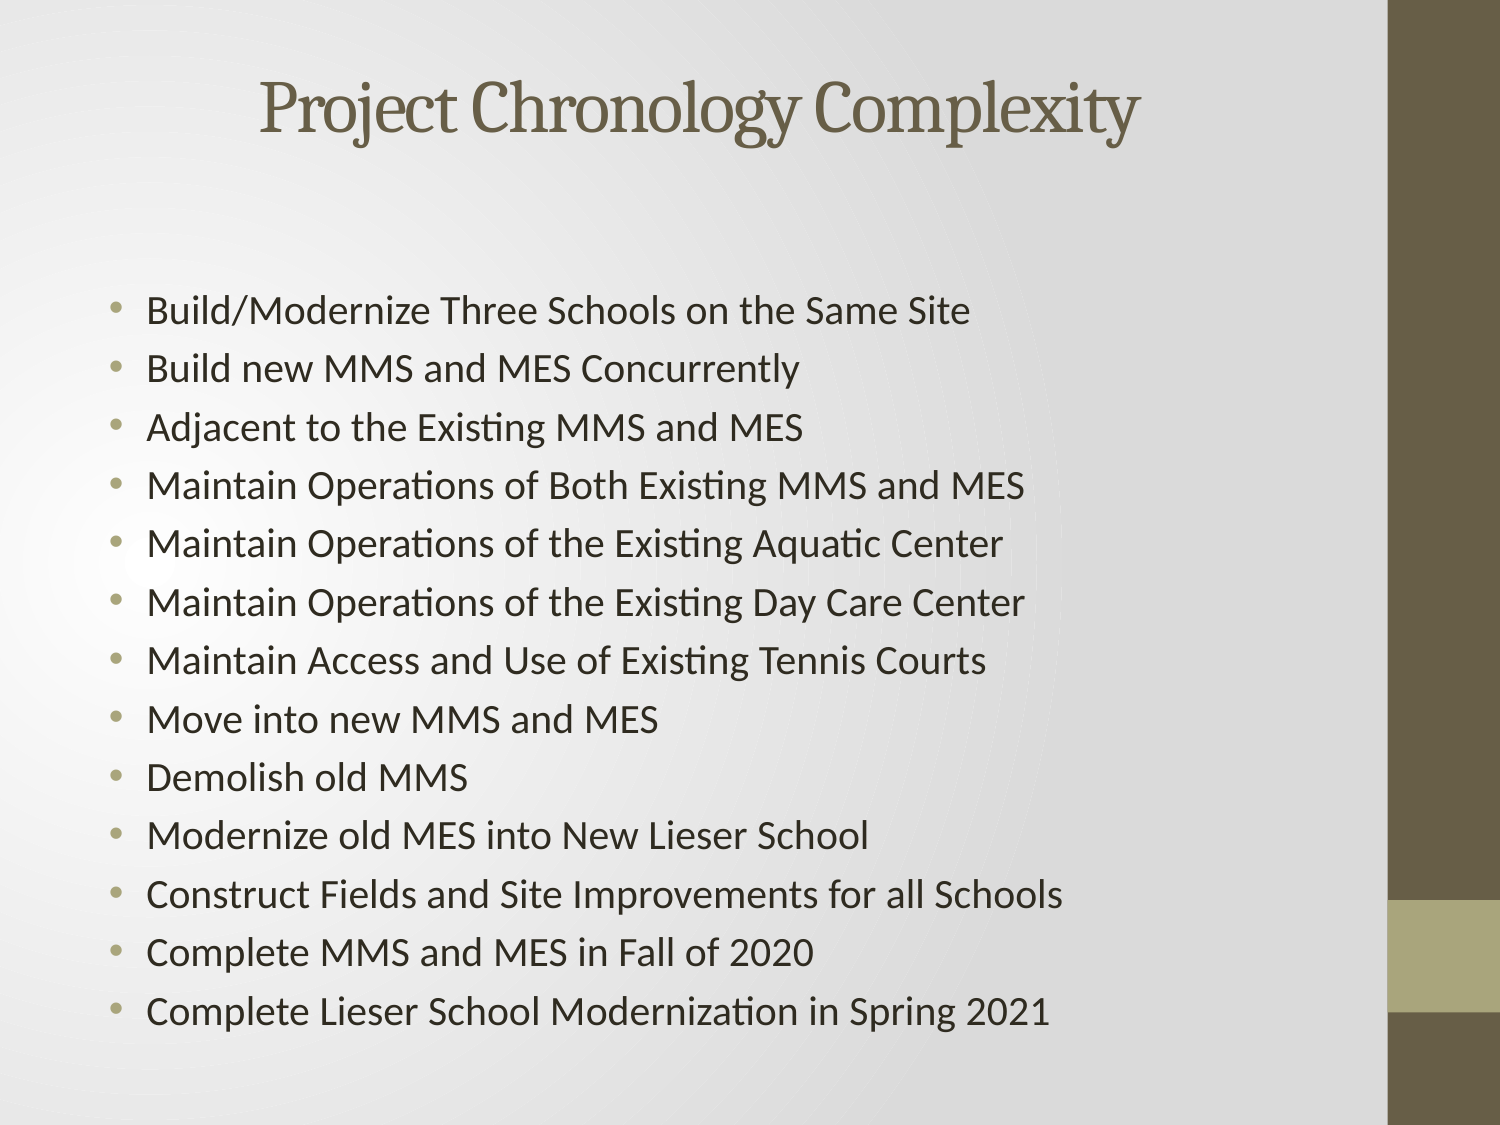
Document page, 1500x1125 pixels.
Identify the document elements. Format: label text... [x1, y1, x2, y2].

list Build/Modernize Three Schools on the Same Site Build new MMS and MES Concurrently Adjacent to the Existing MMS and MES Maintain Operations of Both Existing MMS and MES Maintain Operations of the Existing Aquatic Center Maintain Operations of the Existing Day Care Center Maintain Access and Use of Existing Tennis Courts Move into new MMS and MES Demolish old MMS Modernize old MES into New Lieser School Construct Fields and Site Improvements for all Schools Complete MMS and MES in Fall of 2020 Complete Lieser School Modernization in Spring 2021 [75, 275, 1313, 1086]
title Project Chronology Complexity [75, 37, 1325, 238]
